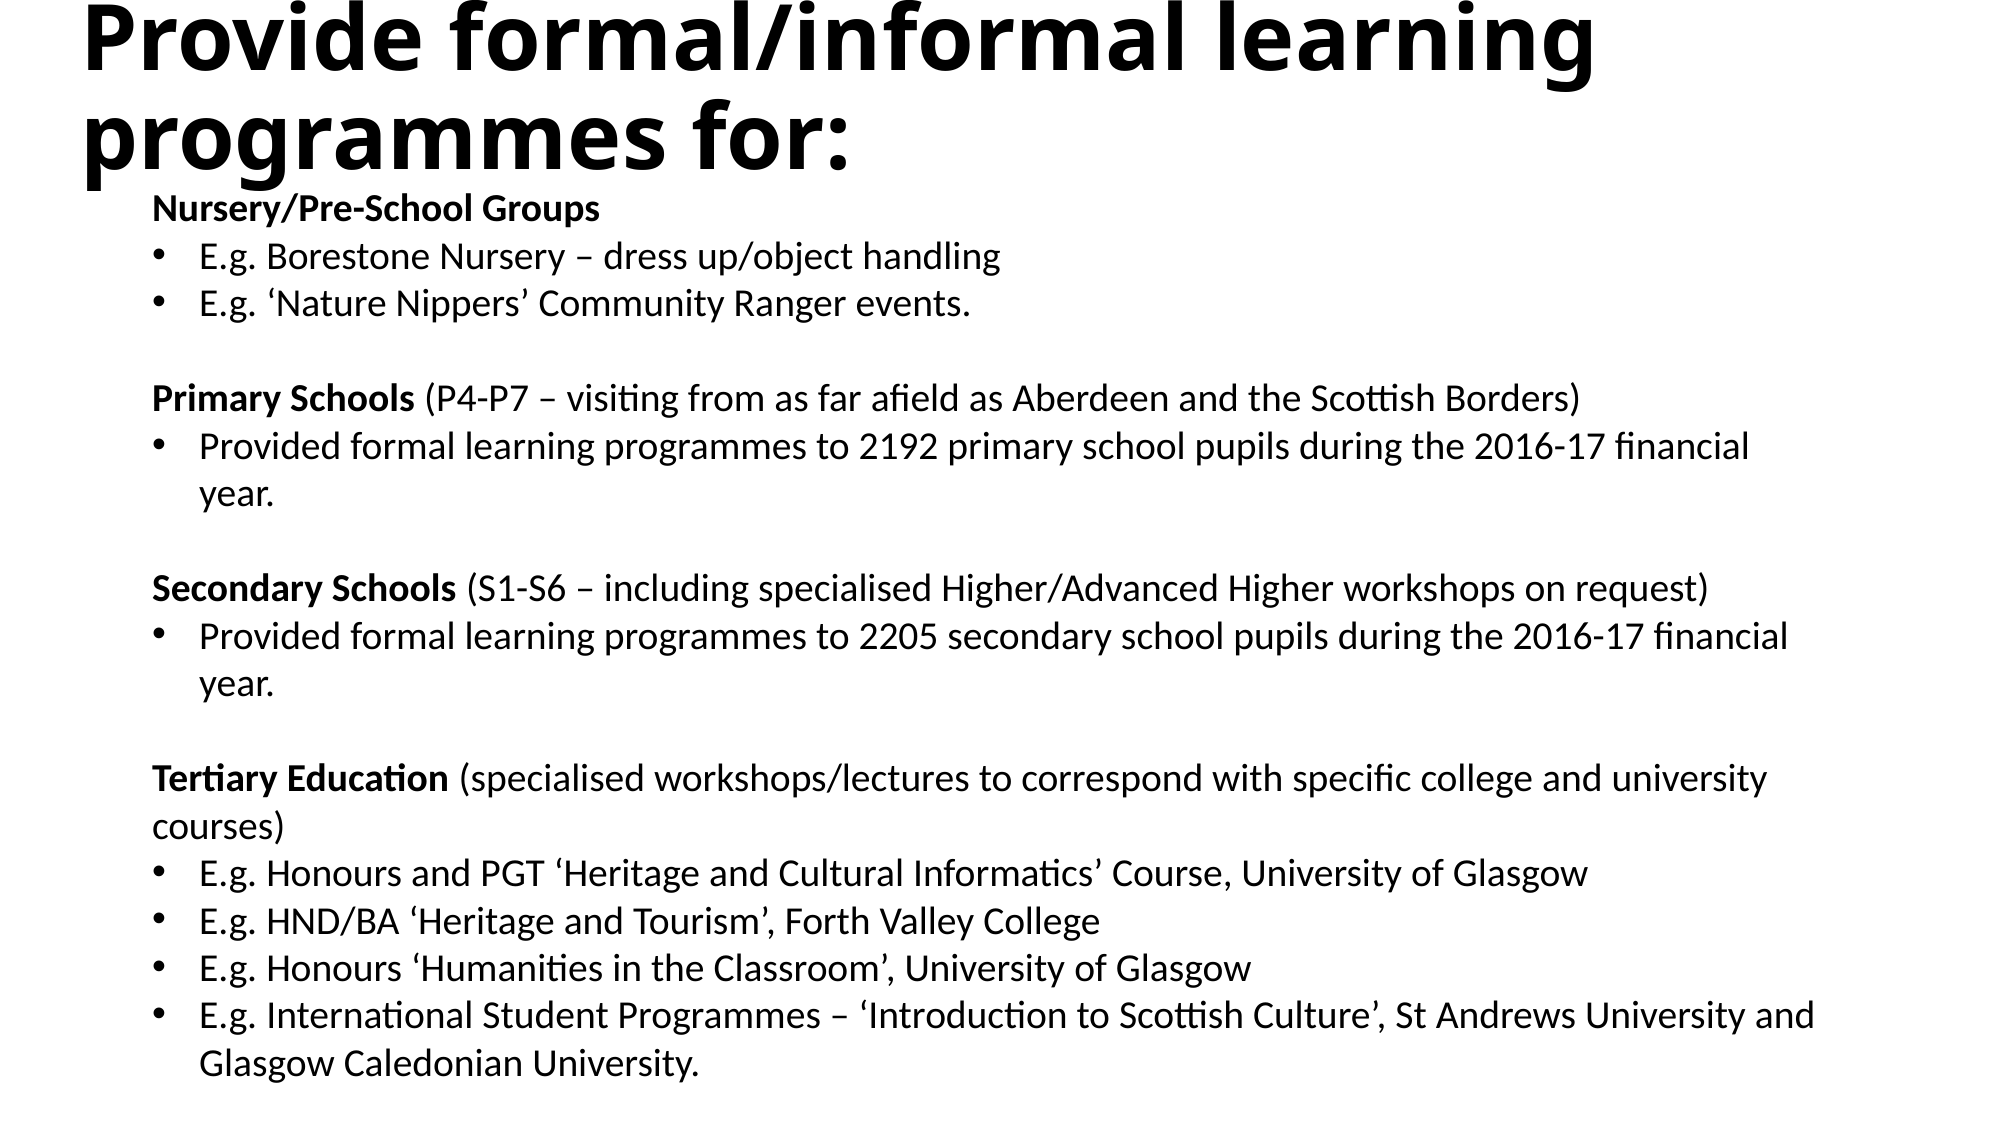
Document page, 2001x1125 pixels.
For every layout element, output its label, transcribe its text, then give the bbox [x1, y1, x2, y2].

title Provide formal/informal learning programmes for: [65, 12, 1926, 169]
text_box Nursery/Pre-School Groups E.g. Borestone Nursery – dress up/object handling E.g. ‘Nature Nippers’ Community Ranger events. Primary Schools (P4-P7 – visiting from as far afield as Aberdeen and the Scottish Borders) Provided formal learning programmes to 2192 primary school pupils during the 2016-17 financial year. Secondary Schools (S1-S6 – including specialised Higher/Advanced Higher workshops on request) Provided formal learning programmes to 2205 secondary school pupils during the 2016-17 financial year. Tertiary Education (specialised workshops/lectures to correspond with specific college and university courses) E.g. Honours and PGT ‘Heritage and Cultural Informatics’ Course, University of Glasgow E.g. HND/BA ‘Heritage and Tourism’, Forth Valley College E.g. Honours ‘Humanities in the Classroom’, University of Glasgow E.g. International Student Programmes – ‘Introduction to Scottish Culture’, St Andrews University and Glasgow Caledonian University. [137, 174, 1850, 1092]
